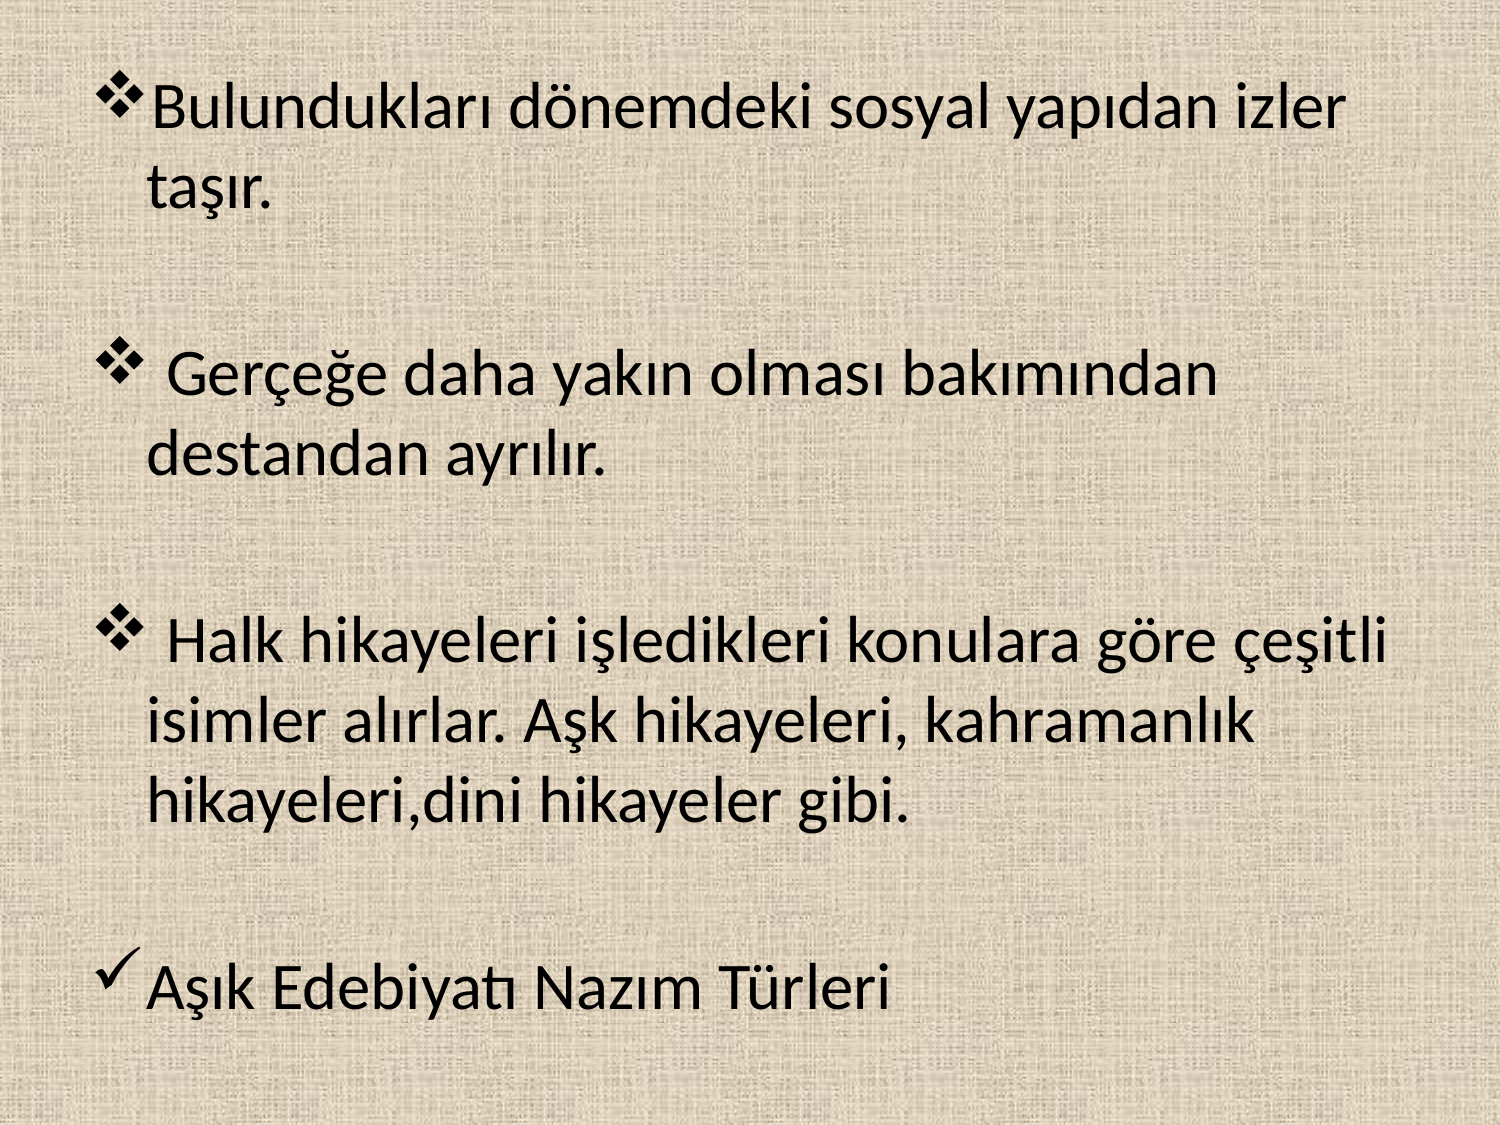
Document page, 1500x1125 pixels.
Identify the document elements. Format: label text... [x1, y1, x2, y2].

list Bulundukları dönemdeki sosyal yapıdan izler taşır. Gerçeğe daha yakın olması bakımından destandan ayrılır. Halk hikayeleri işledikleri konulara göre çeşitli isimler alırlar. Aşk hikayeleri, kahramanlık hikayeleri,dini hikayeler gibi. Aşık Edebiyatı Nazım Türleri [75, 54, 1425, 1071]
picture [0, 0, 1500, 1125]
